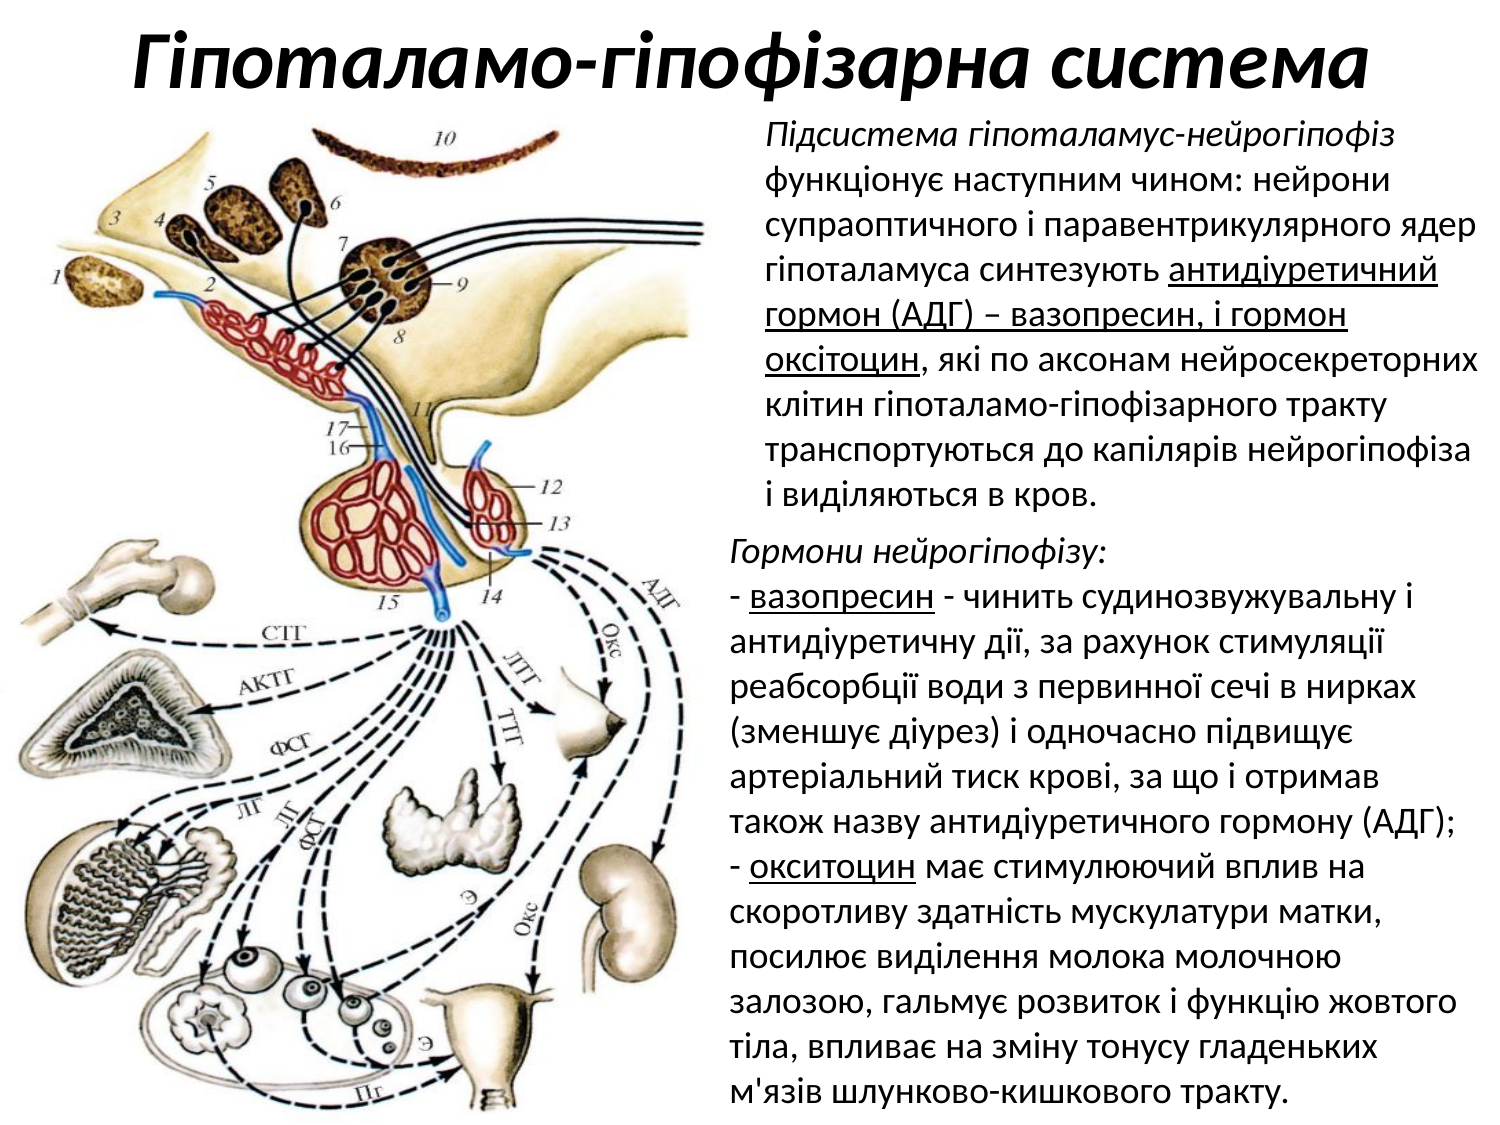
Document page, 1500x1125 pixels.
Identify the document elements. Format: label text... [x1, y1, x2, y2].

picture [0, 113, 727, 1125]
text_box Гормони нейрогіпофізу: - вазопресин - чинить судинозвужувальну і антидіуретичну дії, за рахунок стимуляції реабсорбції води з первинної сечі в нирках (зменшує діурез) і одночасно підвищує артеріальний тиск крові, за що і отримав також назву антидіуретичного гормону (АДГ); - окситоцин має стимулюючий вплив на скоротливу здатність мускулатури матки, посилює виділення молока молочною залозою, гальмує розвиток і функцію жовтого тіла, впливає на зміну тонусу гладеньких м'язів шлунково-кишкового тракту. [731, 519, 1489, 1119]
text_box Підсистема гіпоталамус-нейрогіпофіз функціонує наступним чином: нейрони супраоптичного і паравентрикулярного ядер гіпоталамуса синтезують антидіуретичний гормон (АДГ) – вазопресин, і гормон оксітоцин, які по аксонам нейросекреторних клітин гіпоталамо-гіпофізарного тракту транспортуються до капілярів нейрогіпофіза і виділяються в кров. [749, 101, 1500, 522]
title Гіпоталамо-гіпофізарна система [76, 0, 1427, 114]
